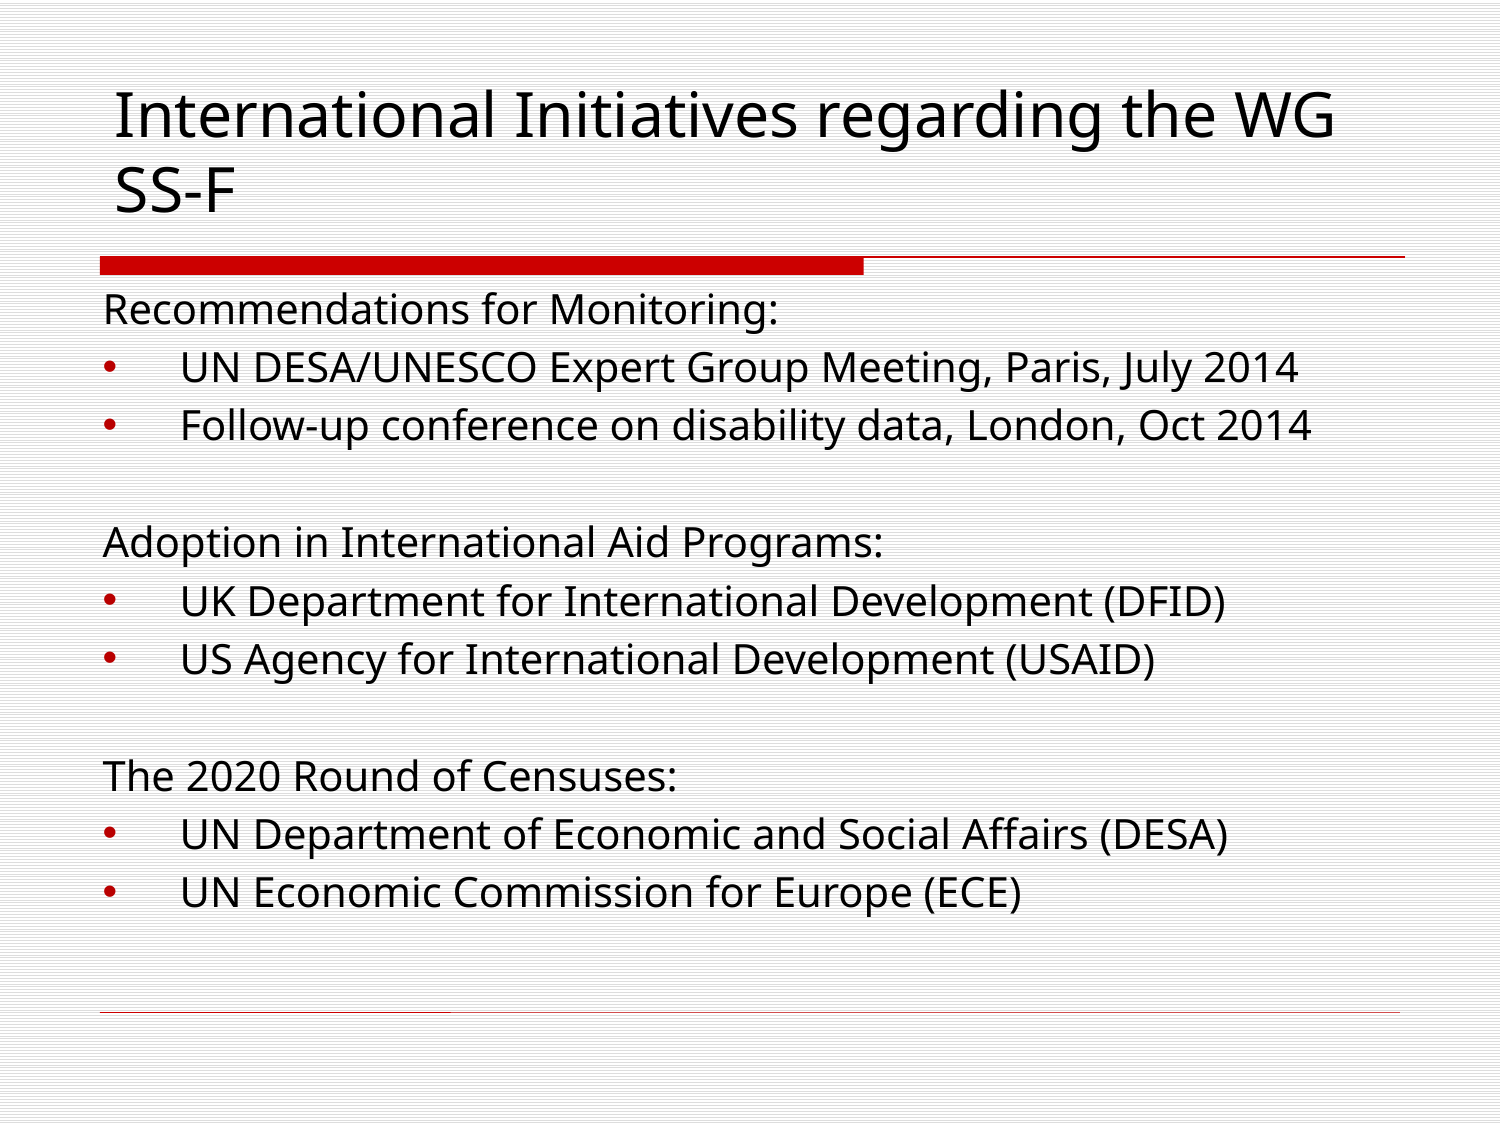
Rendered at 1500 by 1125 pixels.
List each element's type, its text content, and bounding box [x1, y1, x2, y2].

title International Initiatives regarding the WG SS-F [99, 50, 1413, 250]
list Recommendations for Monitoring: UN DESA/UNESCO Expert Group Meeting, Paris, July 2014 Follow-up conference on disability data, London, Oct 2014 Adoption in International Aid Programs: UK Department for International Development (DFID) US Agency for International Development (USAID) The 2020 Round of Censuses: UN Department of Economic and Social Affairs (DESA) UN Economic Commission for Europe (ECE) [87, 275, 1500, 1013]
